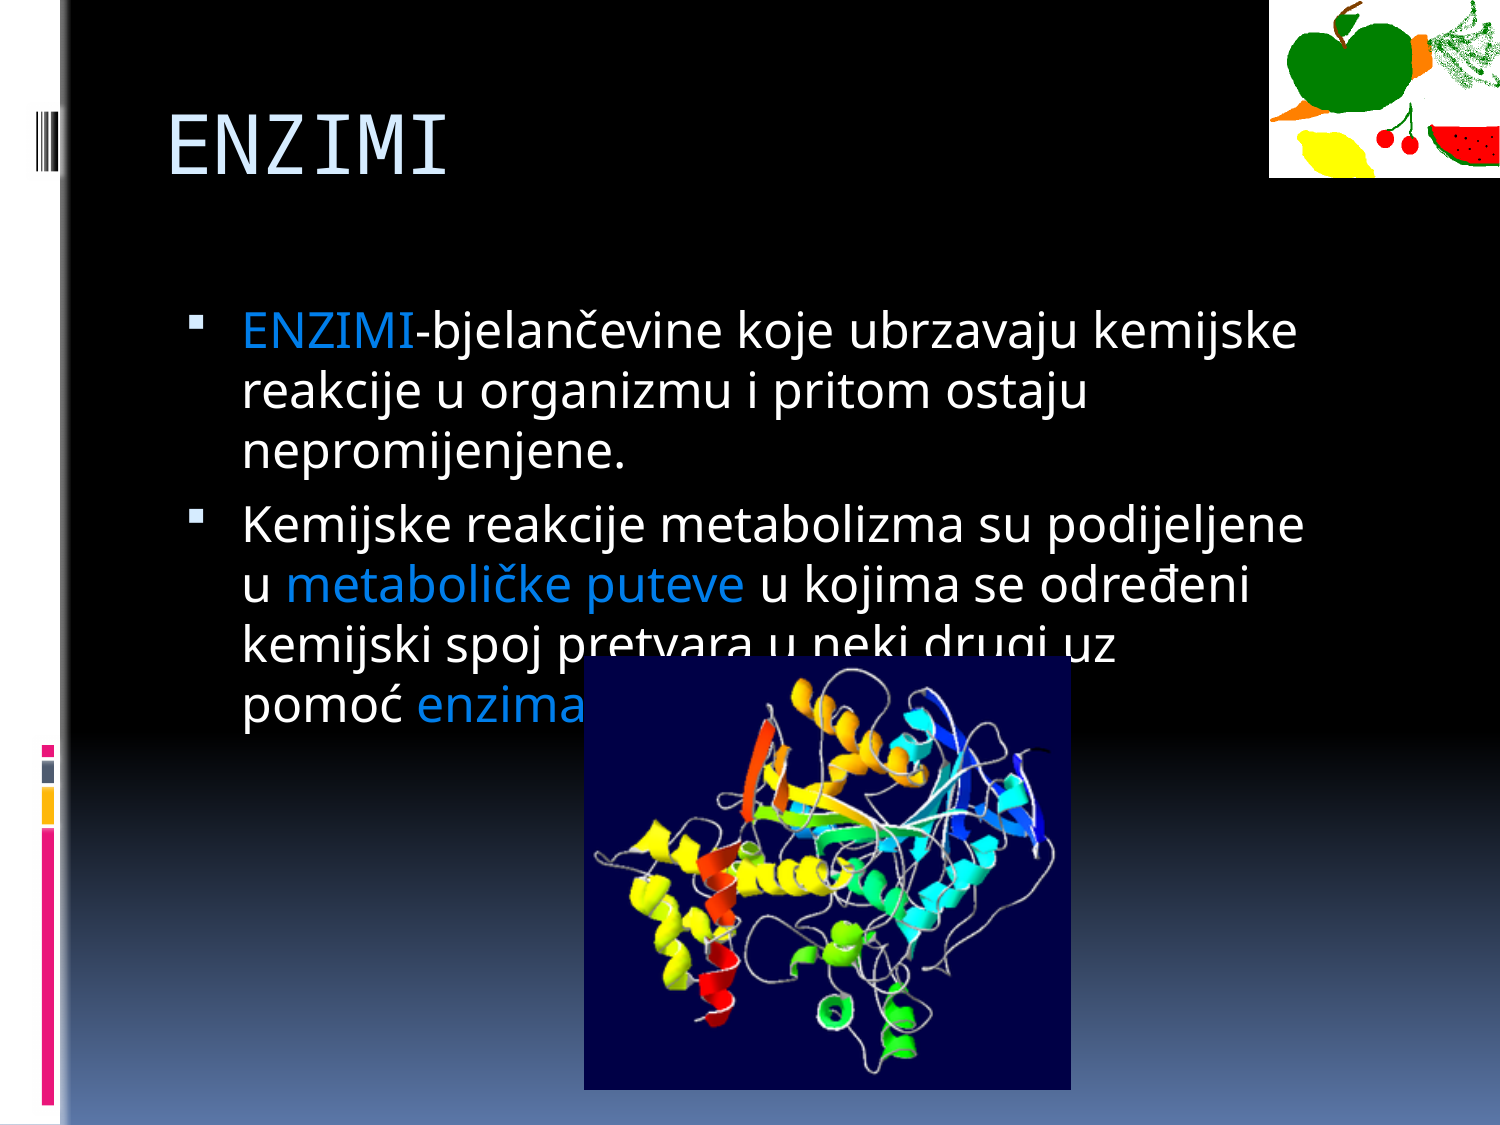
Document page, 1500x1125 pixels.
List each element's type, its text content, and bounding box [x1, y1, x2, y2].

picture [584, 656, 1072, 1090]
title ENZIMI [150, 83, 1425, 234]
picture [1269, 0, 1500, 178]
list ENZIMI-bjelančevine koje ubrzavaju kemijske reakcije u organizmu i pritom ostaju nepromijenjene. Kemijske reakcije metabolizma su podijeljene u metaboličke puteve u kojima se određeni kemijski spoj pretvara u neki drugi uz pomoć enzima. [159, 290, 1435, 1041]
